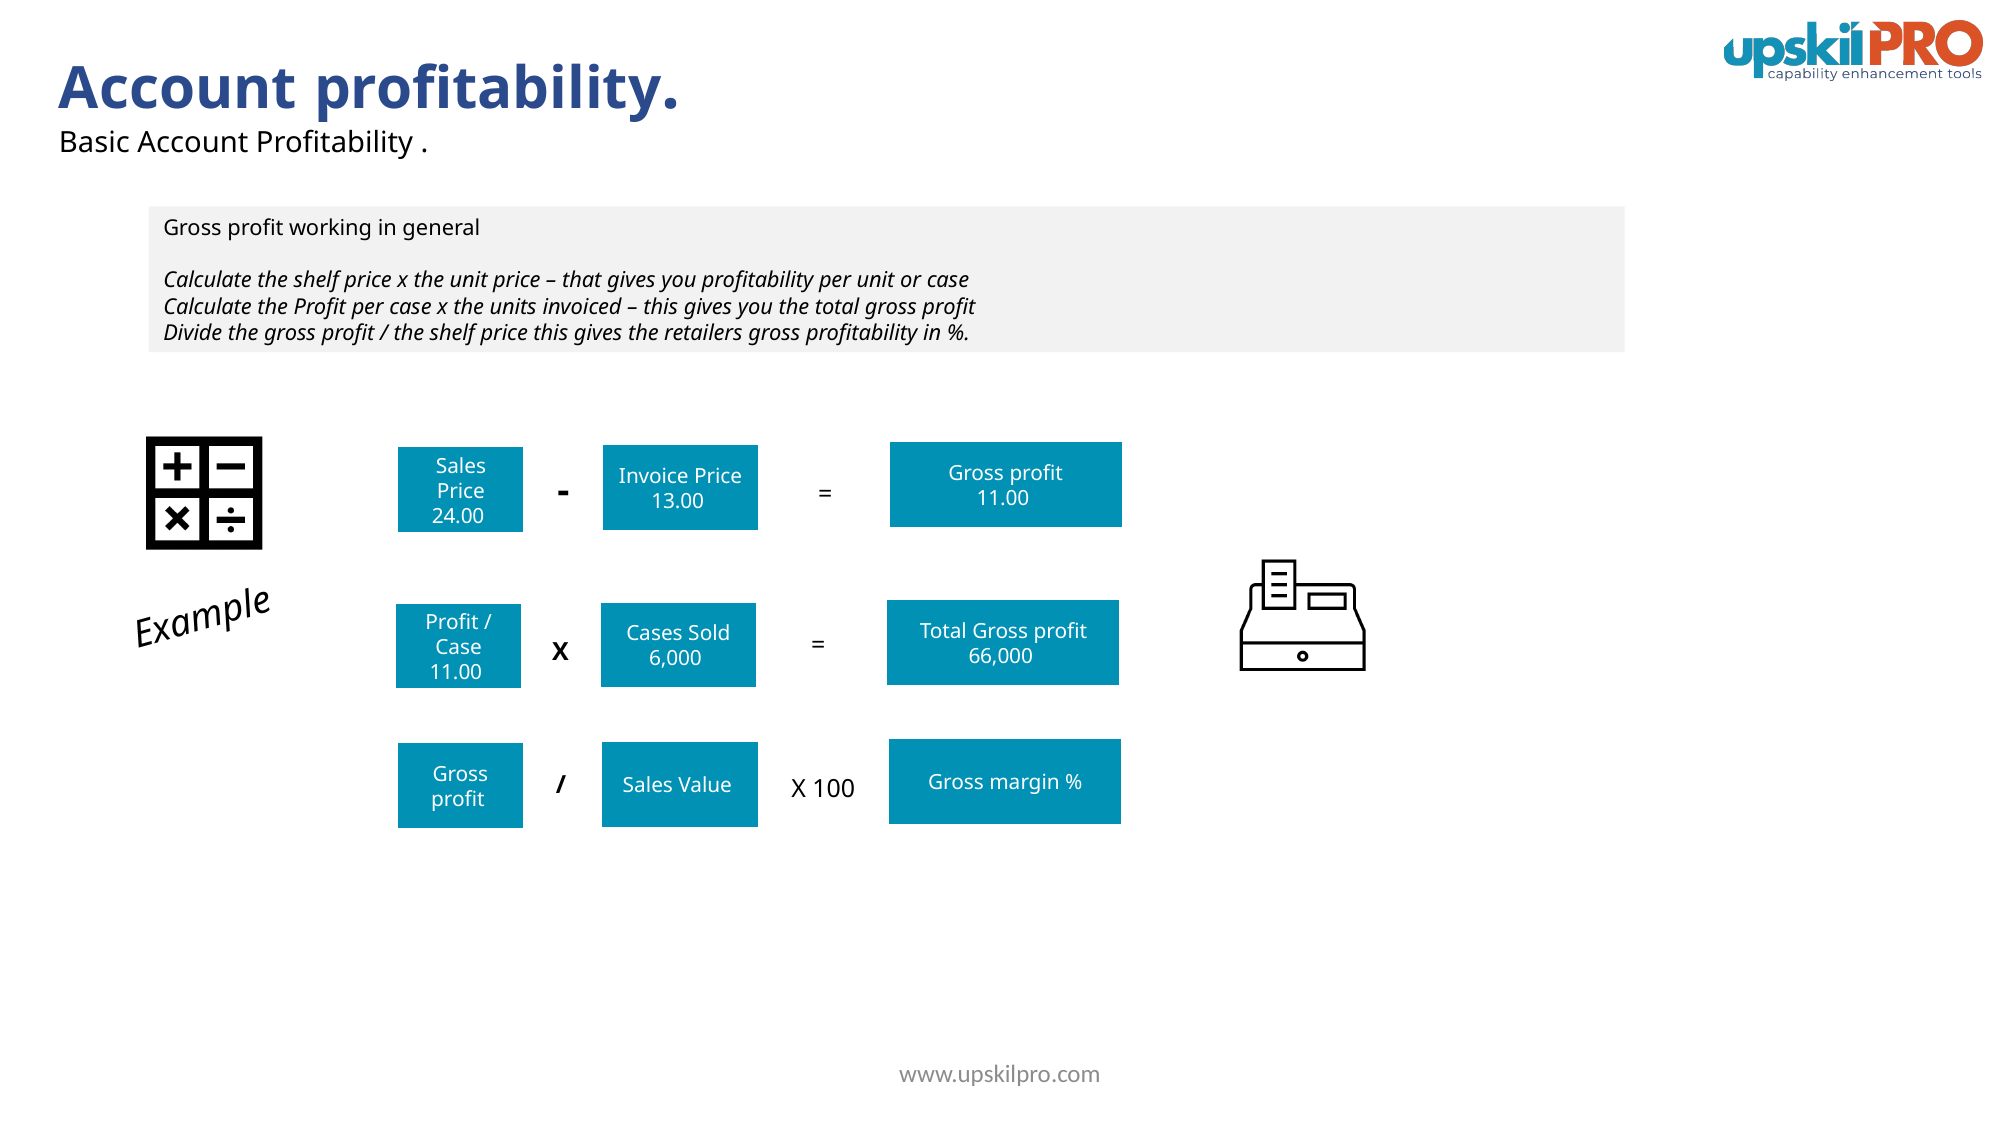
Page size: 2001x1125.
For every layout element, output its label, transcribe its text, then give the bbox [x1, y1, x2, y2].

text_box Gross profit 11.00 [887, 440, 1124, 529]
text_box Gross margin % [887, 737, 1123, 826]
text_box Profit / Case 11.00 [394, 602, 523, 690]
text_box Account profitability. Basic Account Profitability . [44, 34, 1097, 167]
text_box Sales Value [600, 740, 760, 829]
text_box X [500, 627, 620, 673]
footer www.upskilpro.com [662, 1042, 1338, 1103]
text_box = [765, 470, 885, 516]
text_box - [503, 458, 624, 519]
picture [130, 419, 281, 570]
text_box = [758, 620, 878, 666]
text_box Cases Sold 6,000 [598, 601, 758, 689]
text_box Gross profit [396, 741, 525, 830]
text_box / [501, 760, 621, 806]
picture [1227, 542, 1378, 693]
text_box Gross profit working in general Calculate the shelf price x the unit price – that gives you profitability per unit or case Calculate the Profit per case x the units invoiced – this gives you the total gross profit Divide the gross profit / the shelf price this gives the retailers gross profitability in %. [148, 206, 1625, 353]
text_box Sales Price 24.00 [396, 445, 525, 534]
text_box Invoice Price 13.00 [601, 443, 760, 532]
picture [1724, 20, 1983, 81]
text_box Total Gross profit 66,000 [885, 598, 1121, 687]
text_box X 100 [776, 764, 896, 810]
text_box Example [111, 556, 317, 667]
